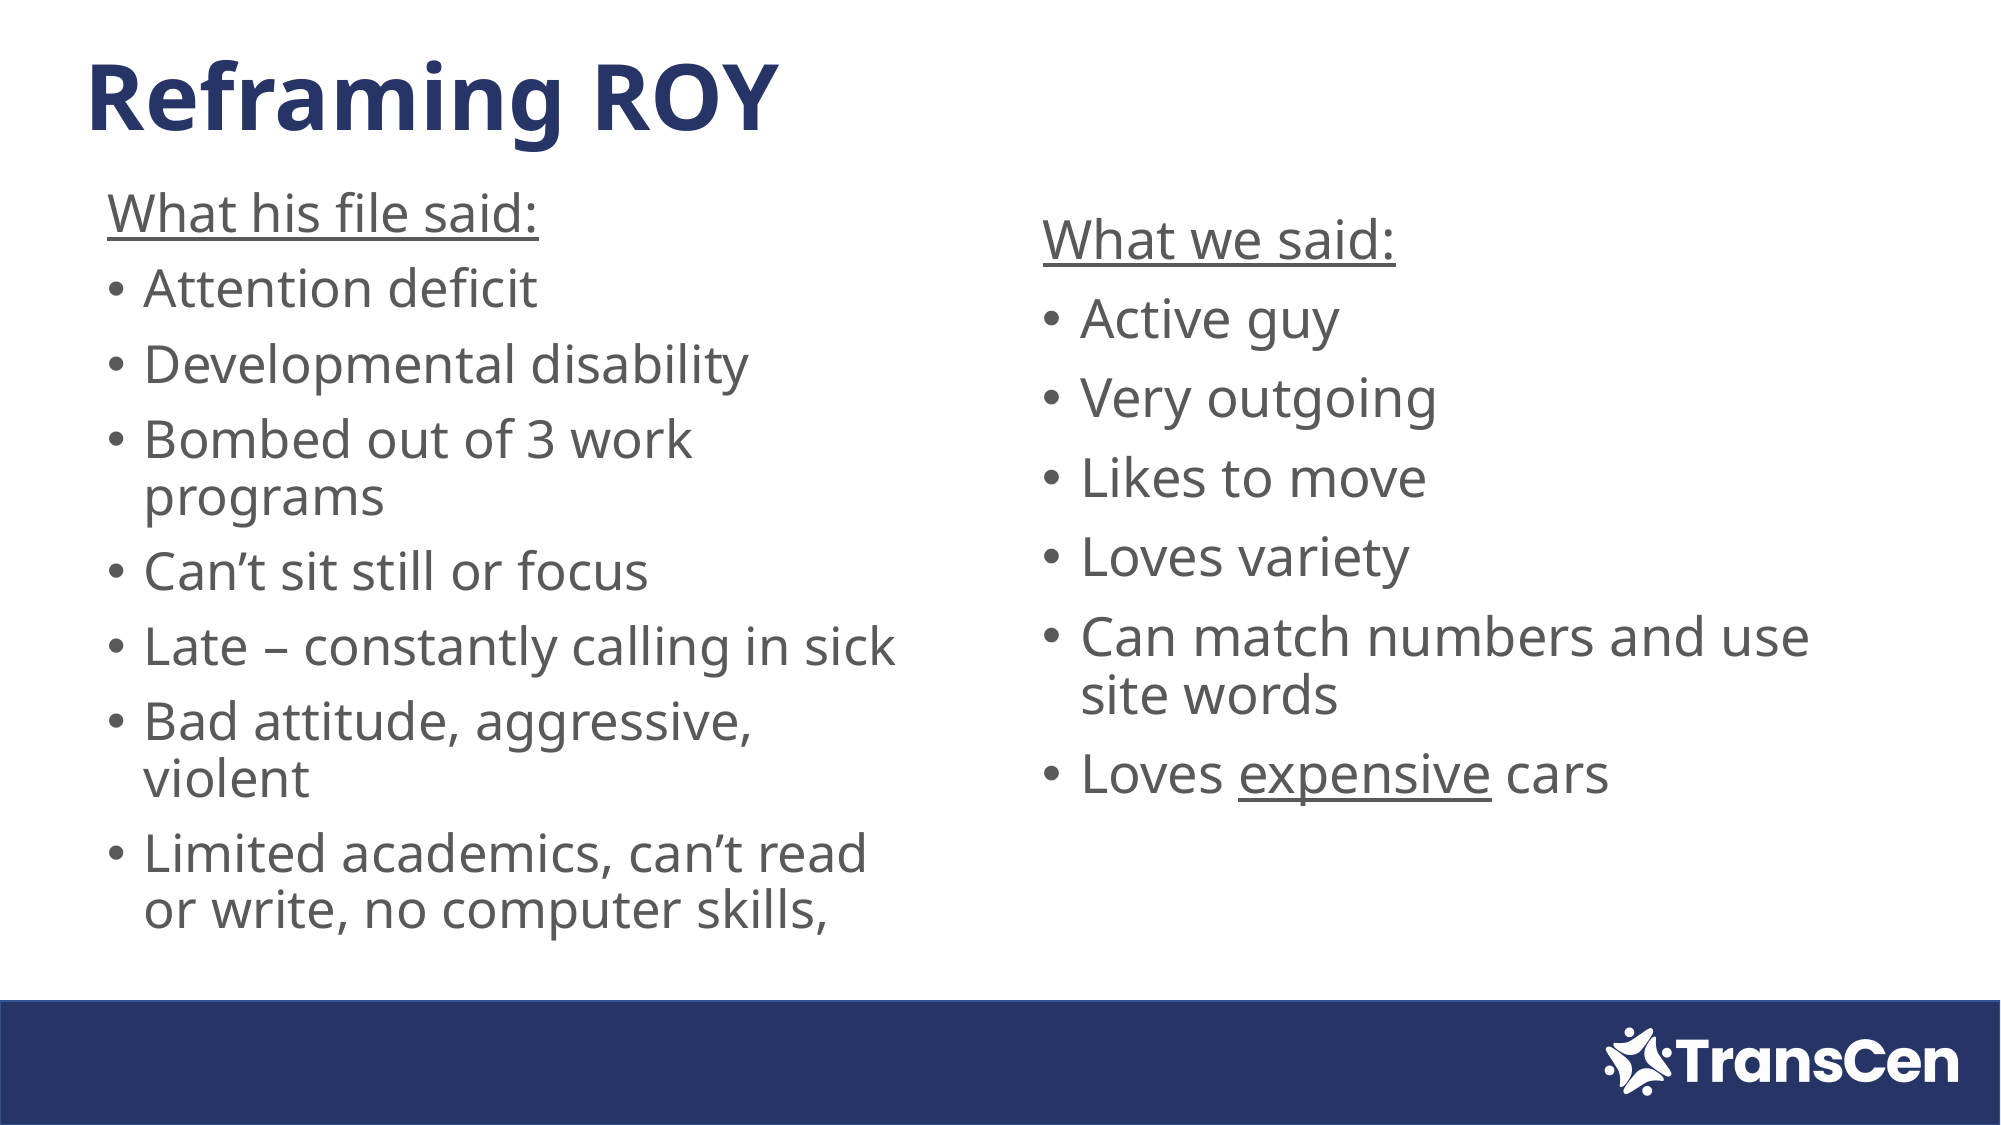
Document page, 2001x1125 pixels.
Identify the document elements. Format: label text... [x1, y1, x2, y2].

picture [1557, 990, 2001, 1123]
list What we said: Active guy Very outgoing Likes to move Loves variety Can match numbers and use site words Loves expensive cars [1027, 204, 1885, 993]
title Reframing ROY [69, 0, 1940, 203]
list What his file said: Attention deficit Developmental disability Bombed out of 3 work programs Can’t sit still or focus Late – constantly calling in sick Bad attitude, aggressive, violent Limited academics, can’t read or write, no computer skills, [92, 179, 913, 990]
